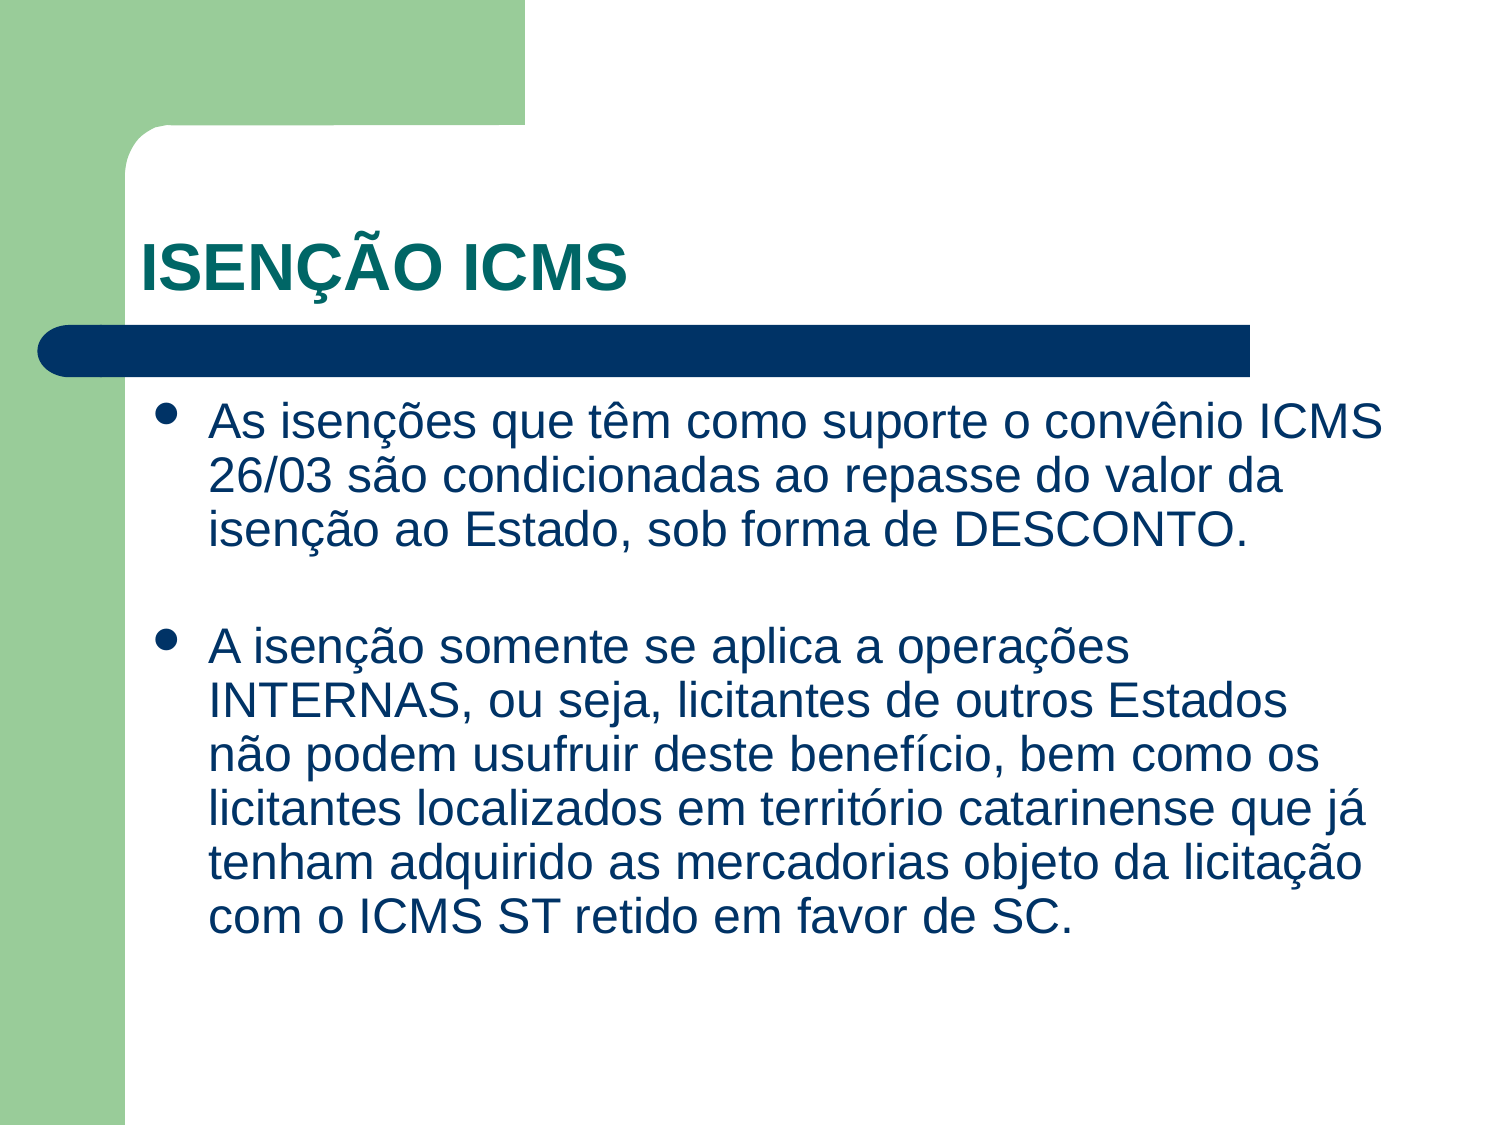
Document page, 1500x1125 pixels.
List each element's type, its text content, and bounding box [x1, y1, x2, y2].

list As isenções que têm como suporte o convênio ICMS 26/03 são condicionadas ao repasse do valor da isenção ao Estado, sob forma de DESCONTO. A isenção somente se aplica a operações INTERNAS, ou seja, licitantes de outros Estados não podem usufruir deste benefício, bem como os licitantes localizados em território catarinense que já tenham adquirido as mercadorias objeto da licitação com o ICMS ST retido em favor de SC. [137, 387, 1400, 999]
title ISENÇÃO ICMS [125, 125, 1425, 313]
